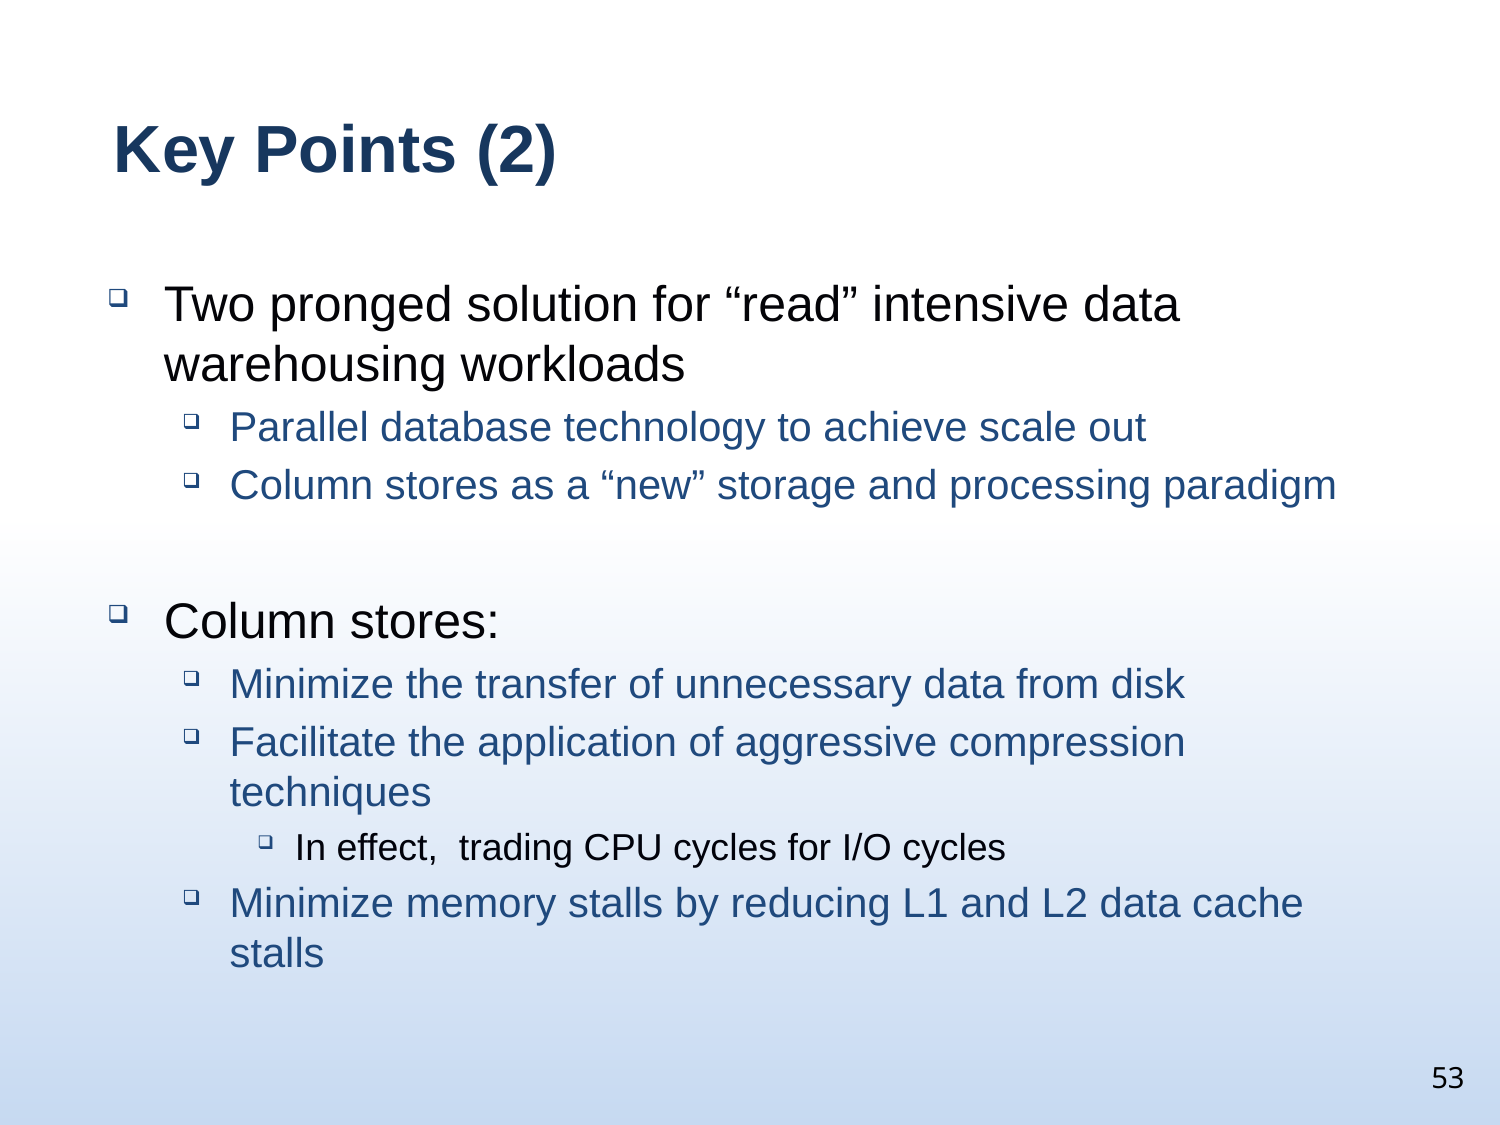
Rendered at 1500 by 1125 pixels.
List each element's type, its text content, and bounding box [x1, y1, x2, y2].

list Two pronged solution for “read” intensive data warehousing workloads Parallel database technology to achieve scale out Column stores as a “new” storage and processing paradigm Column stores: Minimize the transfer of unnecessary data from disk Facilitate the application of aggressive compression techniques In effect, trading CPU cycles for I/O cycles Minimize memory stalls by reducing L1 and L2 data cache stalls [92, 263, 1407, 1027]
slide_number 53 [1365, 1031, 1480, 1107]
title Key Points (2) [98, 63, 1374, 194]
